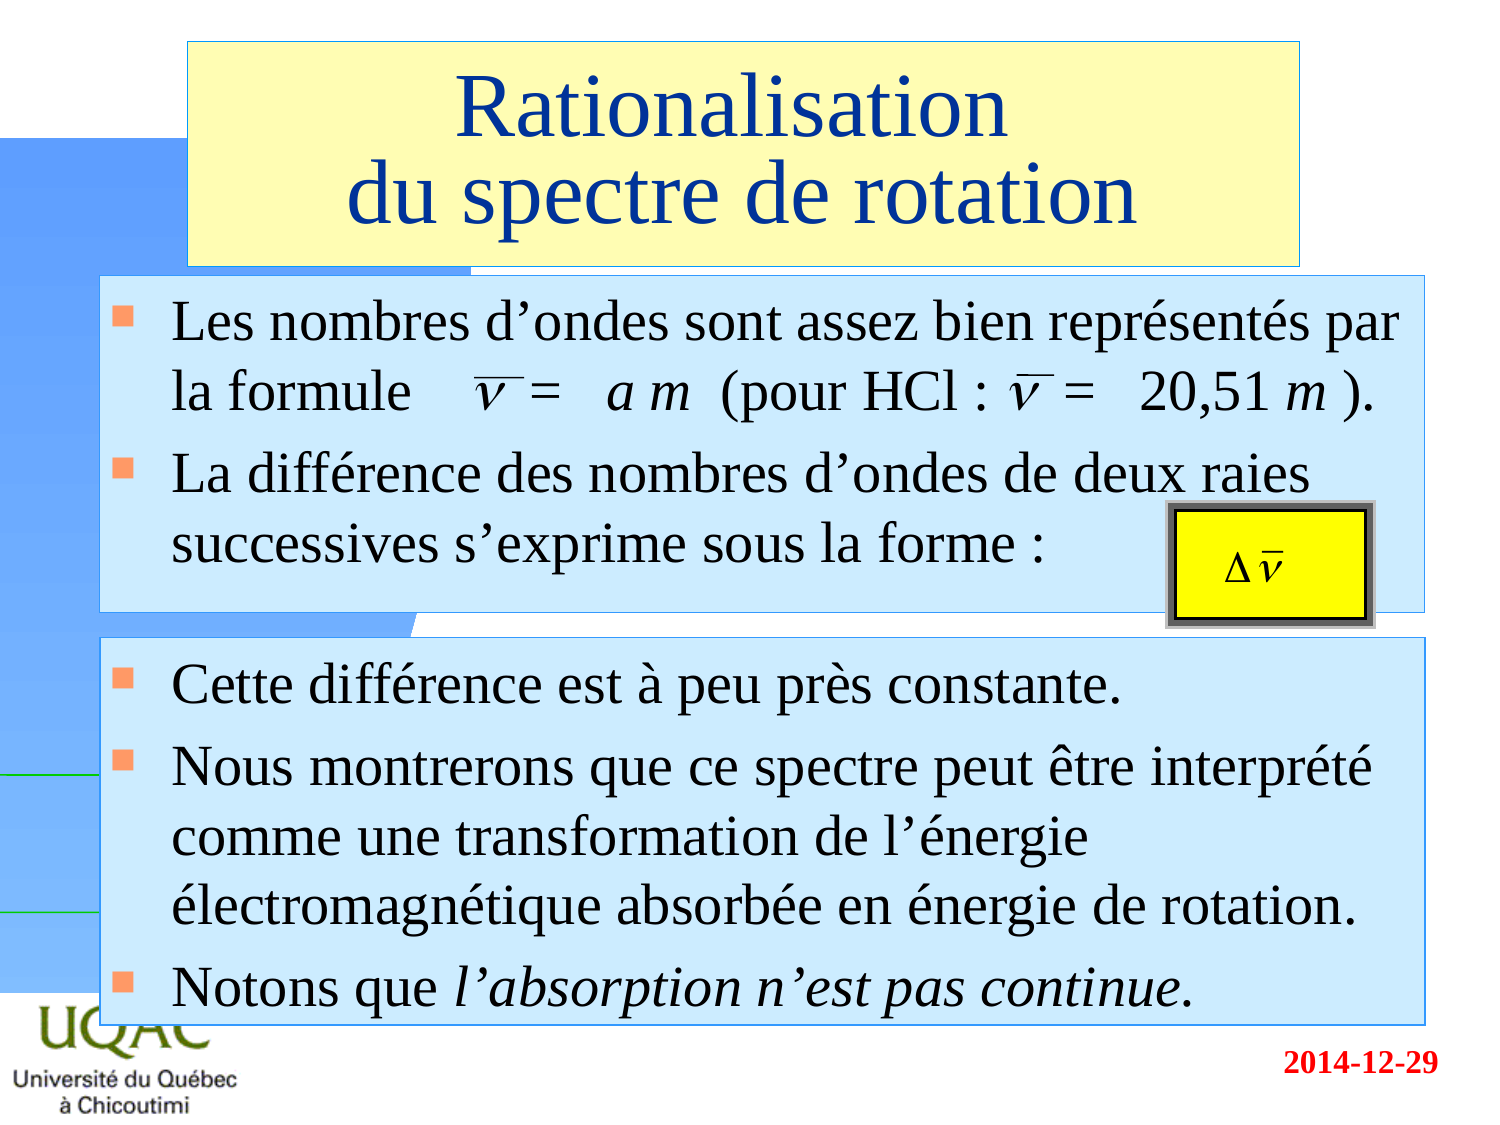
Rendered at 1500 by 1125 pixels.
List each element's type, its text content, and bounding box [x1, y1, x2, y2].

picture [0, 993, 252, 1125]
text_box Cette différence est à peu près constante. Nous montrerons que ce spectre peut être interprété comme une transformation de l’énergie électromagnétique absorbée en énergie de rotation. Notons que l’absorption n’est pas continue. [99, 637, 1425, 1025]
title Rationalisation du spectre de rotation [187, 41, 1300, 267]
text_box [1149, 499, 1398, 655]
list Les nombres d’ondes sont assez bien représentés par la formule n = a m (pour HCl : n = 20,51 m ). La différence des nombres d’ondes de deux raies successives s’exprime sous la forme : [99, 275, 1425, 613]
